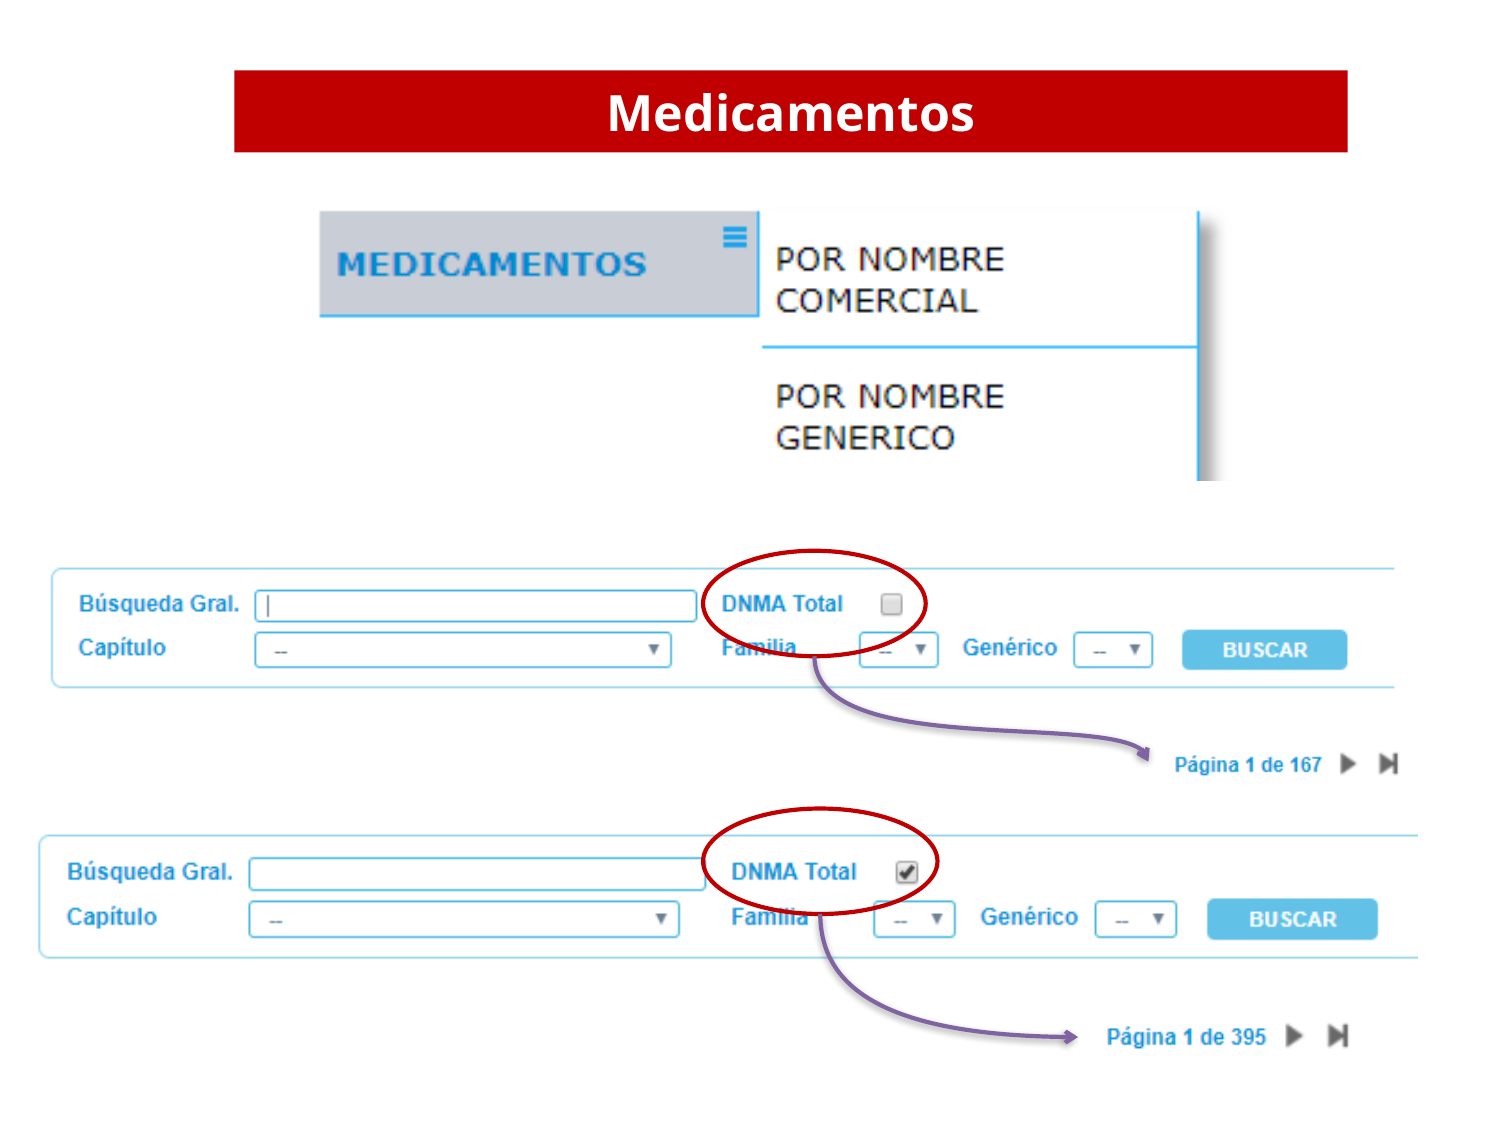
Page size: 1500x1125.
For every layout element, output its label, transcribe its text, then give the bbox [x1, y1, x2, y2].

text_box Medicamentos [232, 68, 1350, 154]
text_box [746, 806, 894, 818]
picture [46, 550, 928, 694]
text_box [887, 846, 1011, 1105]
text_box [928, 541, 1035, 877]
picture [292, 198, 1278, 481]
picture [1011, 820, 1419, 962]
picture [1035, 550, 1395, 694]
picture [1077, 1007, 1382, 1067]
picture [34, 820, 928, 962]
picture [1089, 726, 1444, 798]
